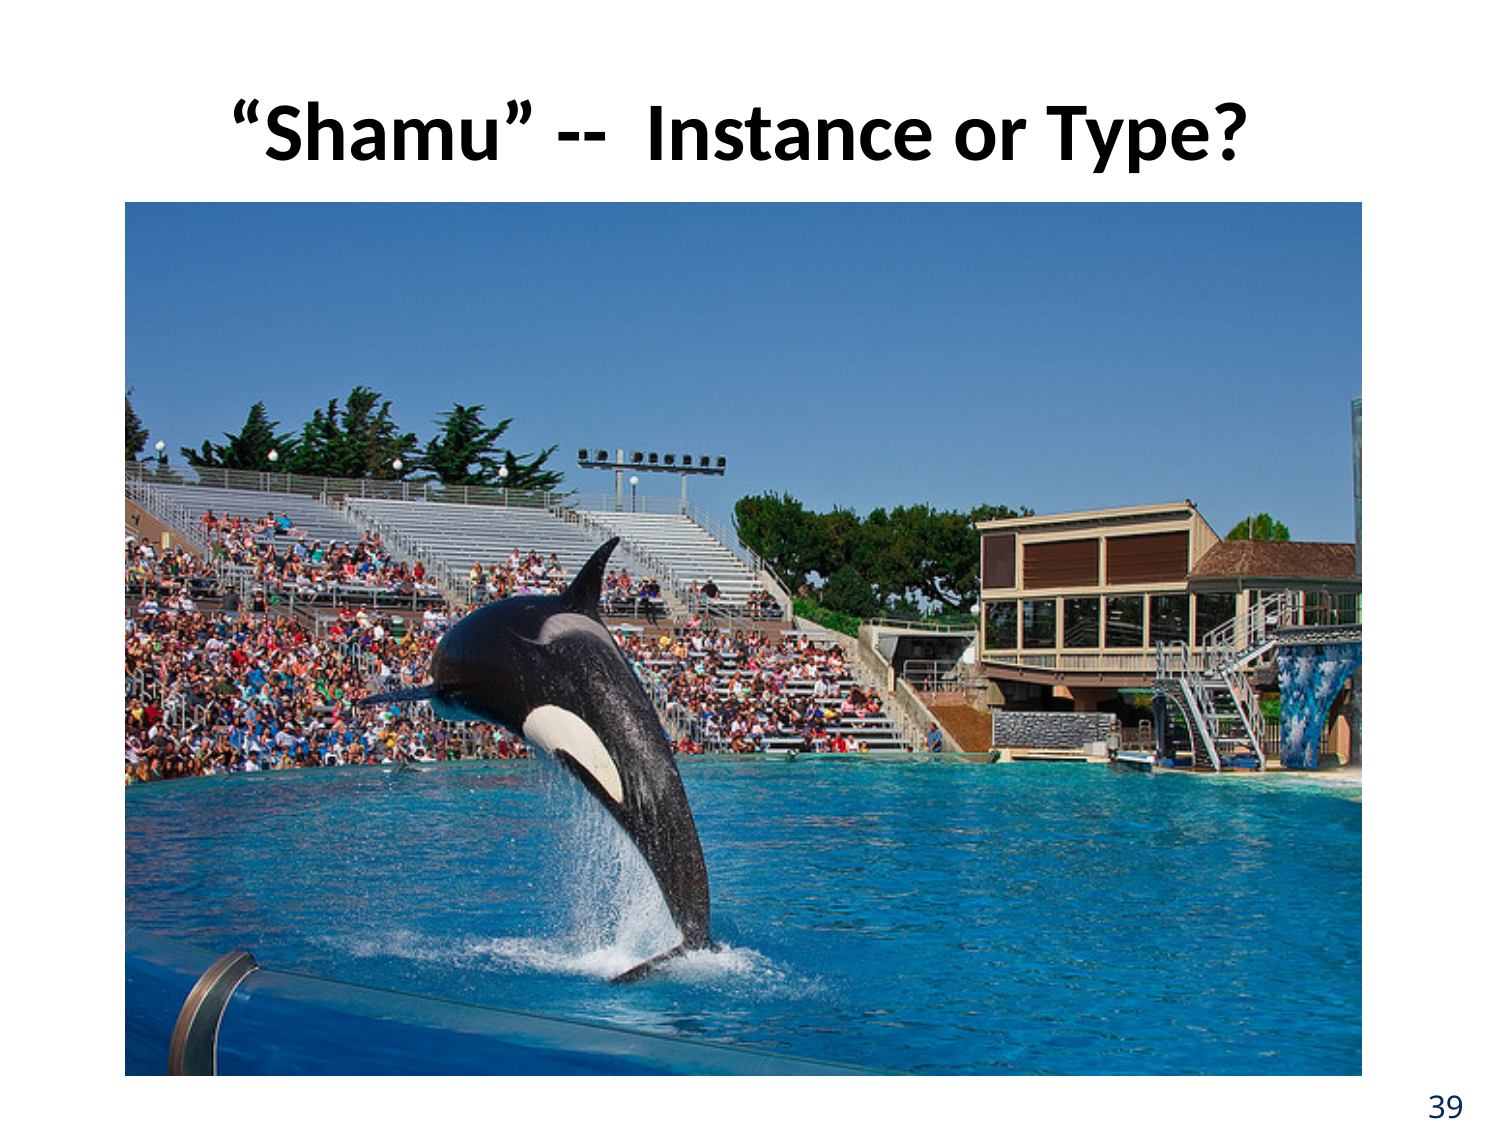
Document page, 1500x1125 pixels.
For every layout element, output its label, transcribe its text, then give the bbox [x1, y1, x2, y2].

text_box 39 [1438, 1081, 1454, 1119]
title “Shamu” -- Instance or Type? [64, 35, 1415, 231]
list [124, 201, 1362, 1076]
